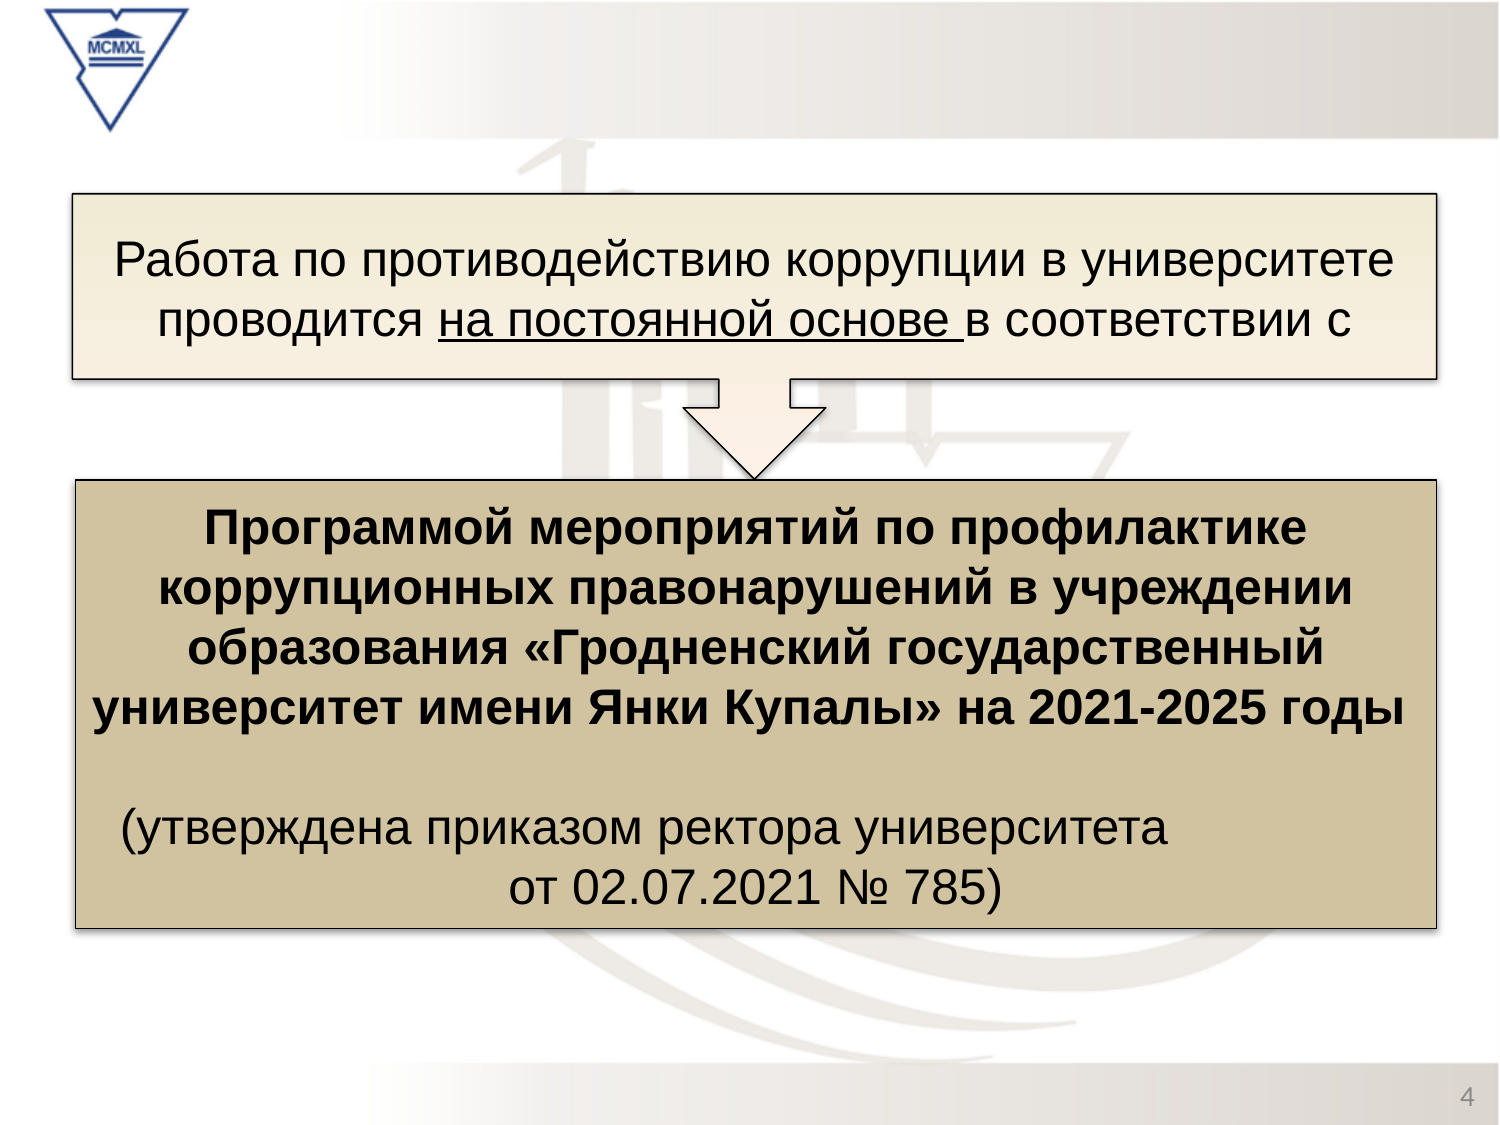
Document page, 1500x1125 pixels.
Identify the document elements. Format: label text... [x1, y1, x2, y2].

text_box Работа по противодействию коррупции в университете проводится на постоянной основе в соответствии с [71, 192, 1438, 477]
text_box Программой мероприятий по профилактике коррупционных правонарушений в учреждении образования «Гродненский государственный университет имени Янки Купалы» на 2021-2025 годы (утверждена приказом ректора университета от 02.07.2021 № 785) [75, 479, 1437, 929]
picture [0, 1, 1500, 1125]
slide_number 4 [1139, 1065, 1490, 1125]
